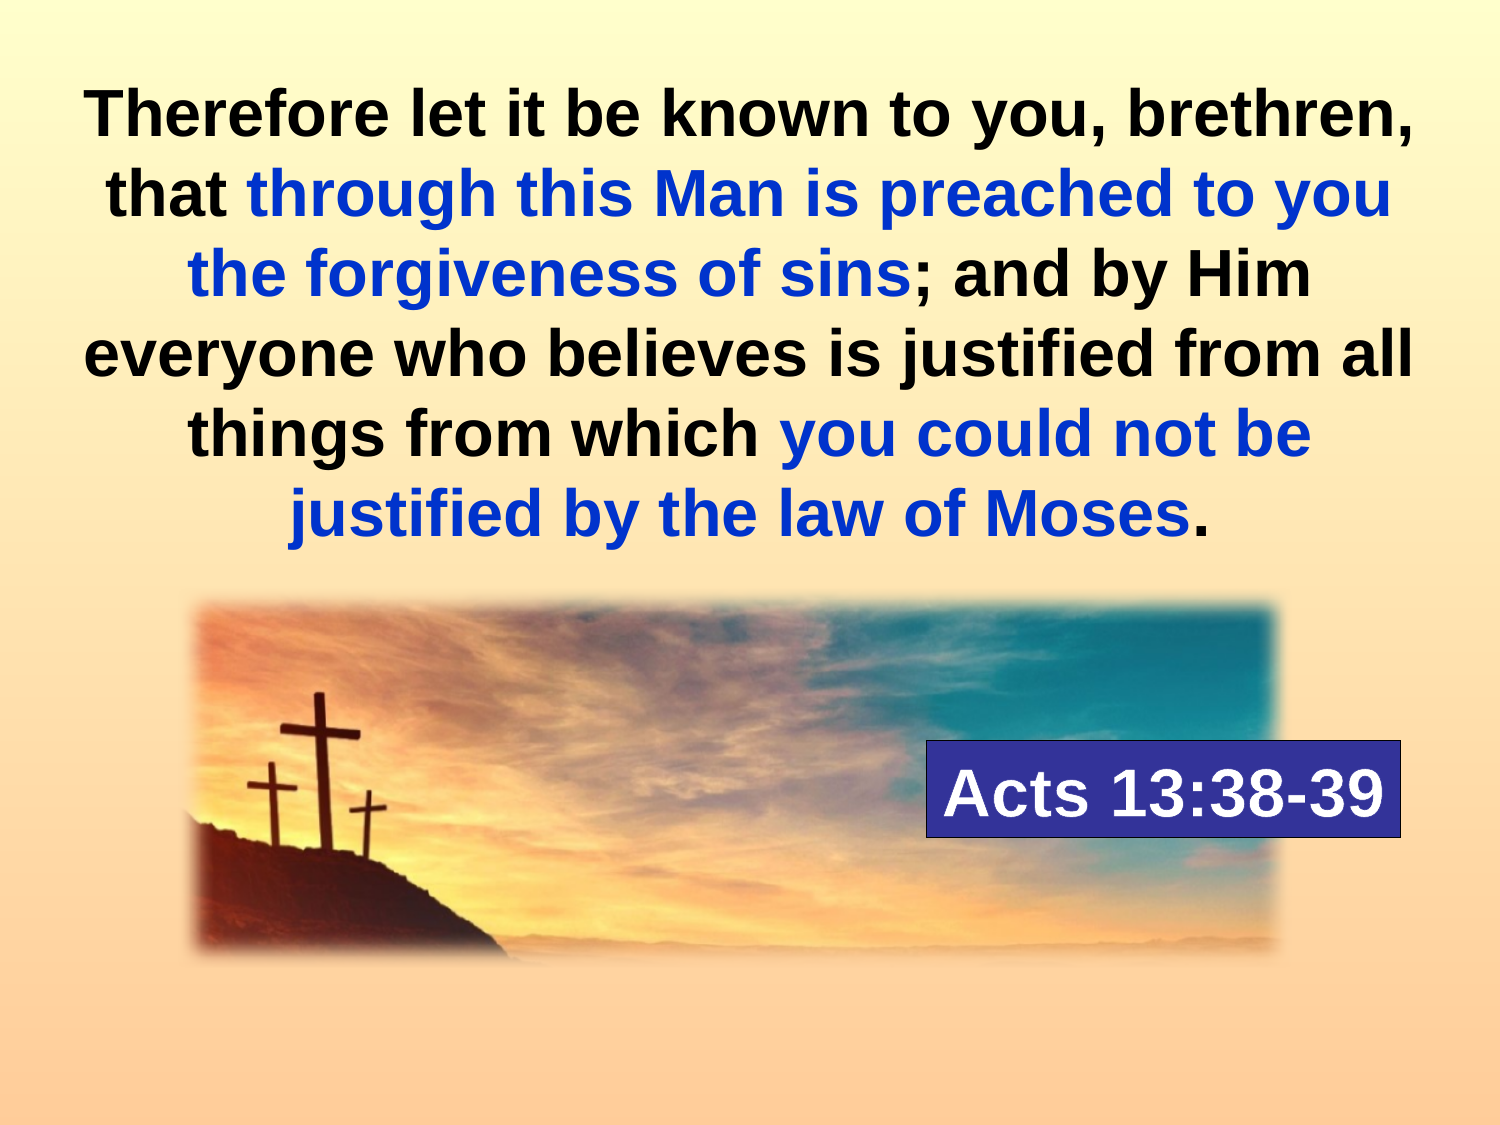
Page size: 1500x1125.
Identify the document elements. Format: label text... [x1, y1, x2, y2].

text_box Acts 13:38-39 [1296, 740, 1401, 838]
picture [177, 588, 1292, 968]
text_box Therefore let it be known to you, brethren, that through this Man is preached to you the forgiveness of sins; and by Him everyone who believes is justified from all things from which you could not be justified by the law of Moses. [46, 62, 1454, 558]
